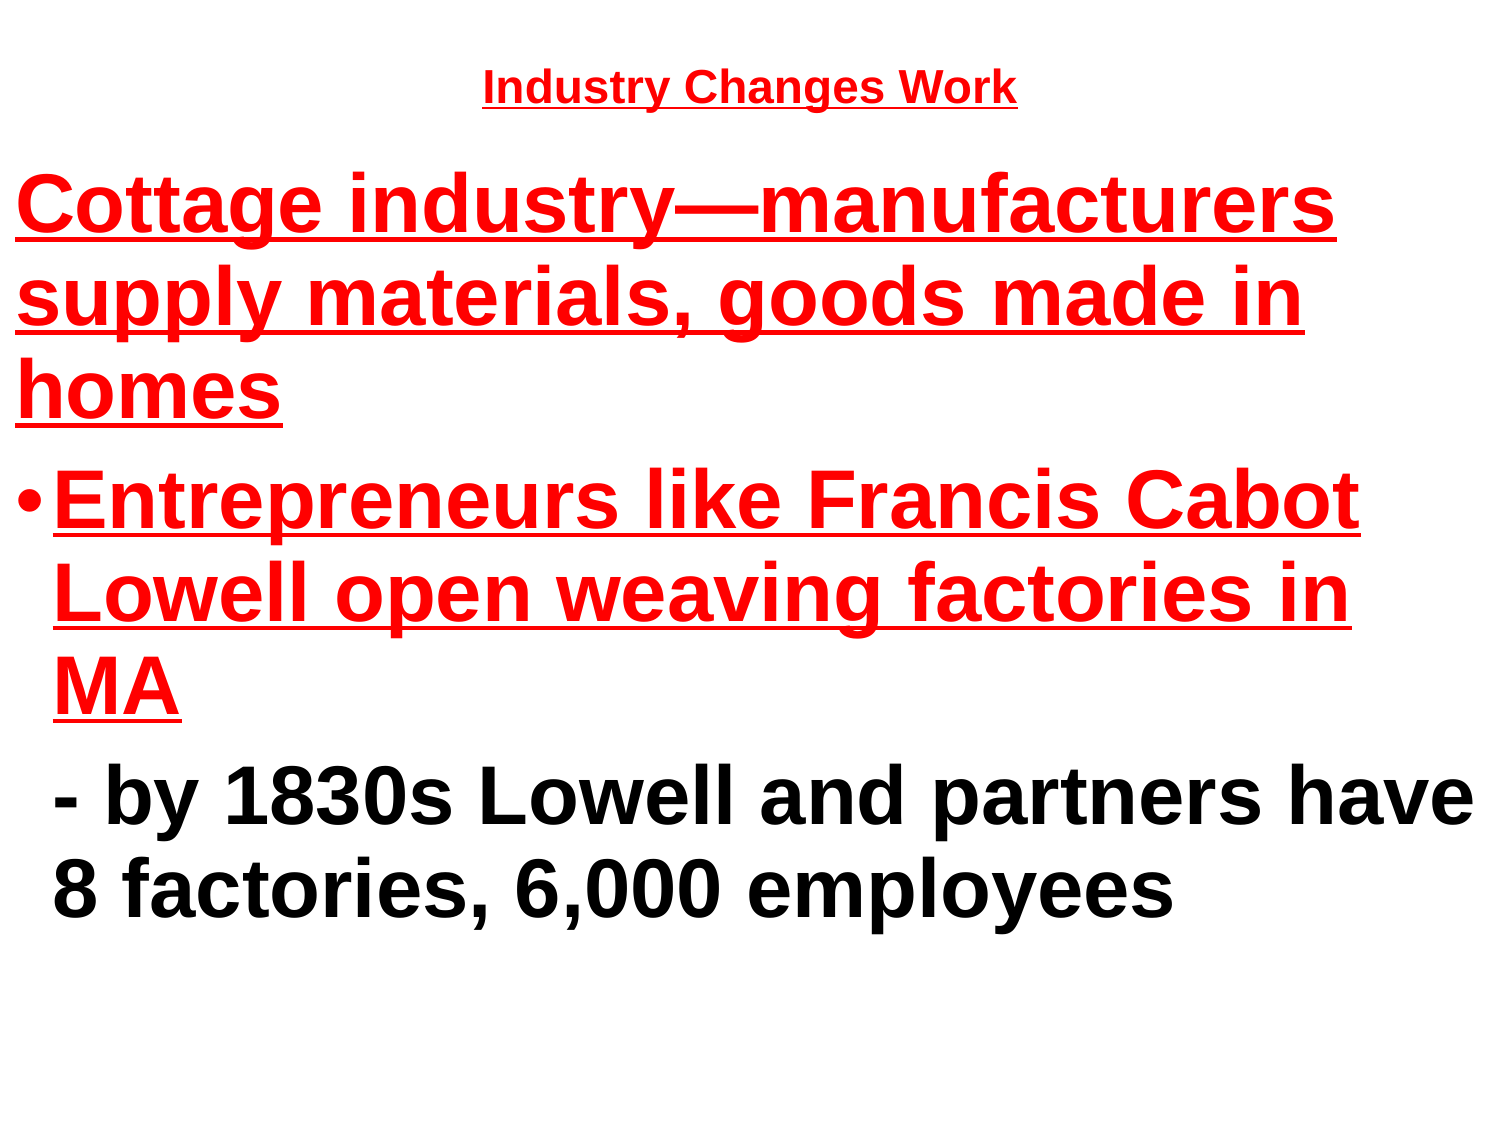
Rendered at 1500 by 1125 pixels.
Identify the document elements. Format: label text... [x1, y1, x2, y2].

title Industry Changes Work [75, 0, 1425, 149]
list Cottage industry—manufacturers supply materials, goods made in homes Entrepreneurs like Francis Cabot Lowell open weaving factories in MA - by 1830s Lowell and partners have 8 factories, 6,000 employees [0, 149, 1500, 1125]
